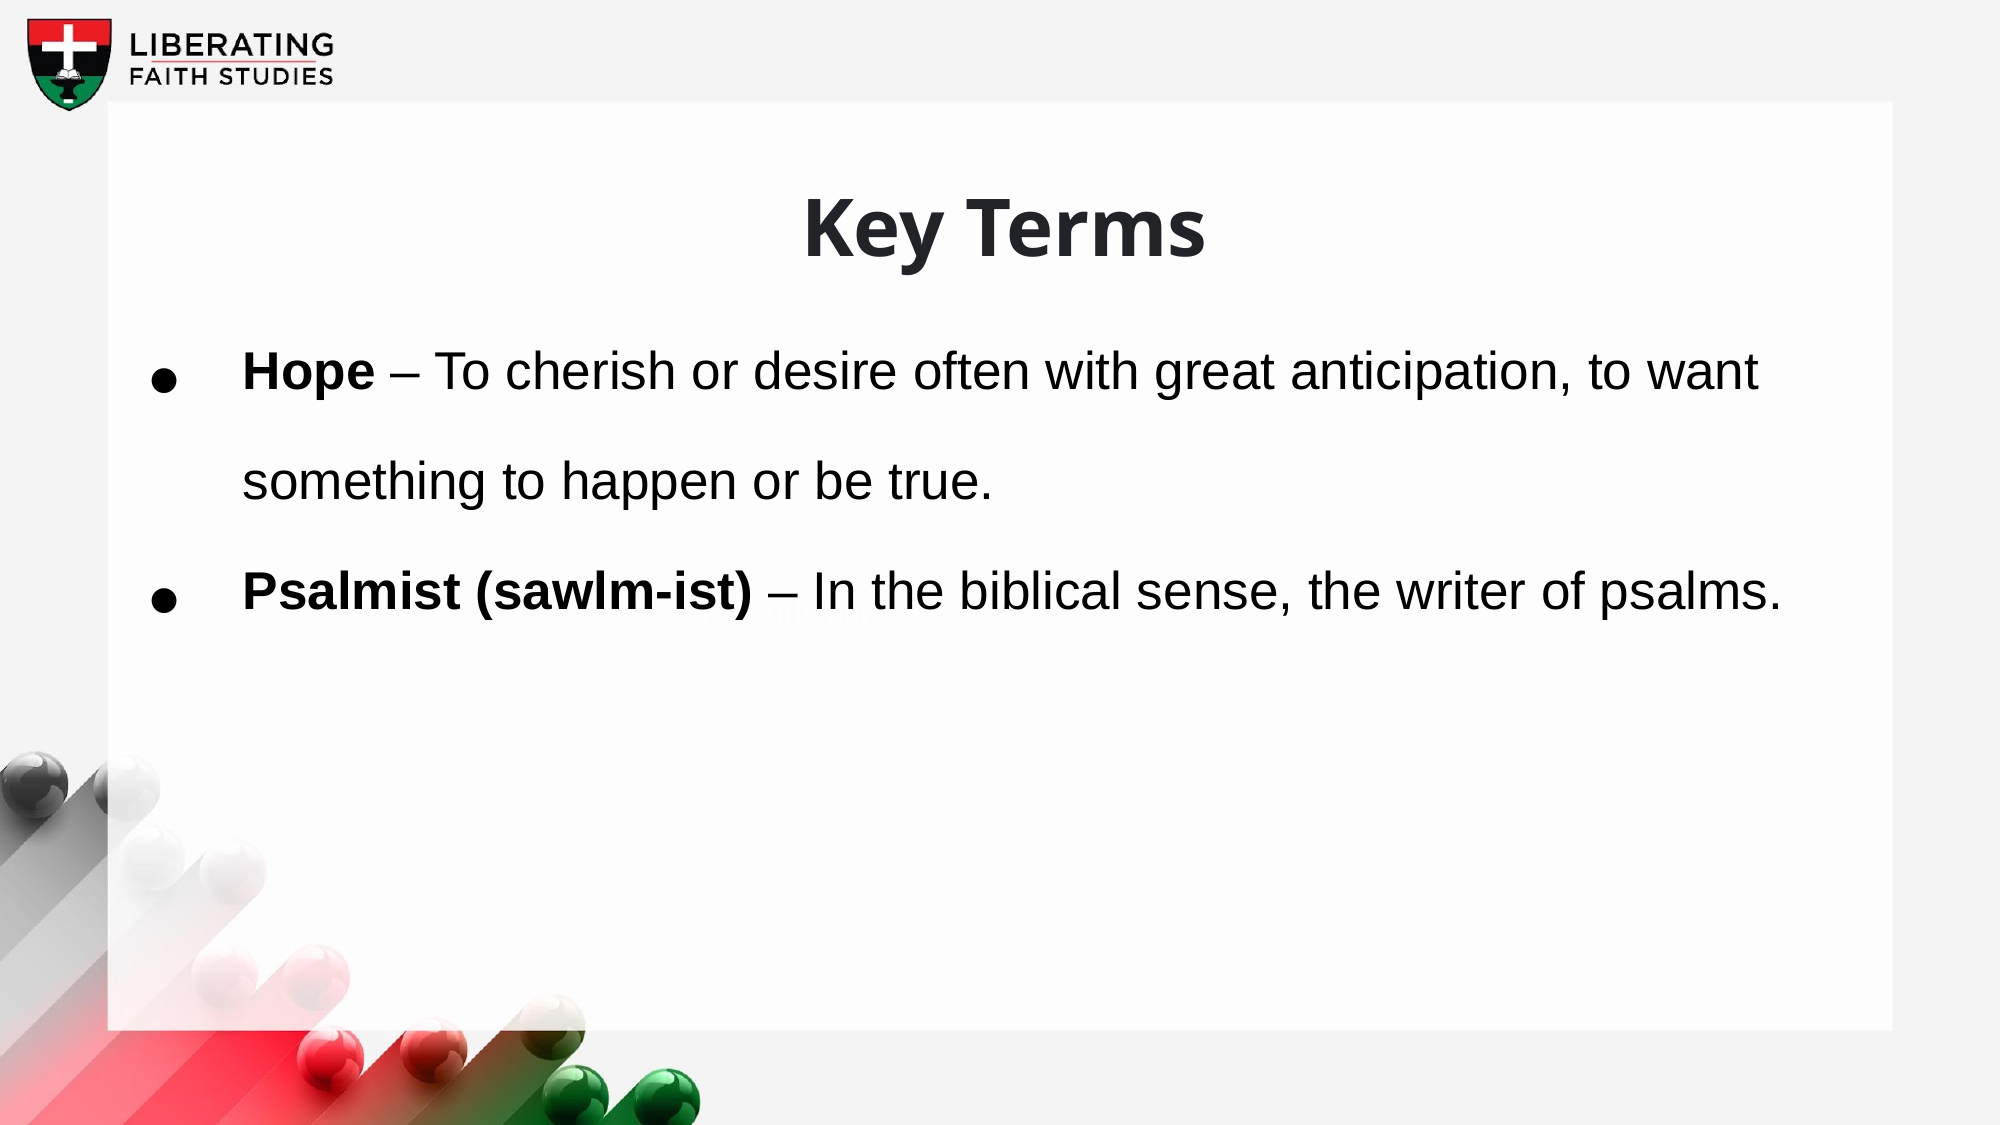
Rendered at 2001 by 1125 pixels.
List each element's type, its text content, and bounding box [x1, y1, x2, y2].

text_box Key Terms Hope – To cherish or desire often with great anticipation, to want something to happen or be true. Psalmist (sawlm-ist) – In the biblical sense, the writer of psalms. [133, 152, 1875, 663]
picture [0, 0, 2000, 1125]
